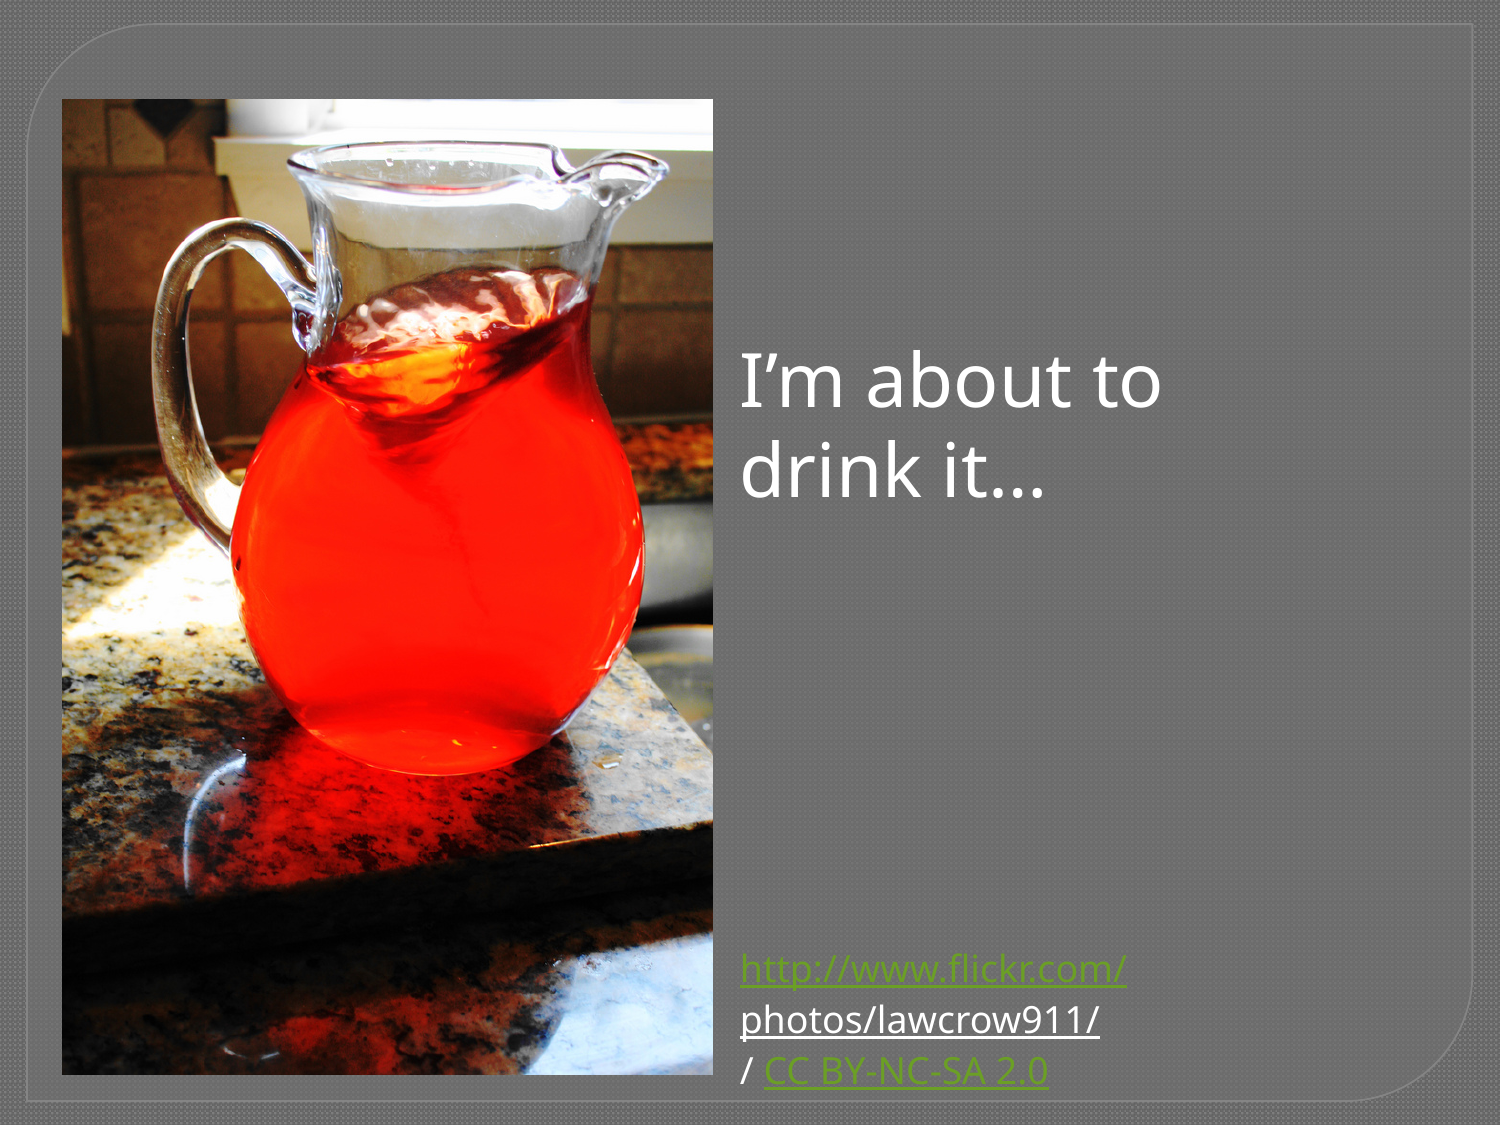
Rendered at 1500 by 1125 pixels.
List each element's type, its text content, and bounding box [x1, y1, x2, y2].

text_box http://www.flickr.com/ photos/lawcrow911/ / CC BY-NC-SA 2.0 [724, 937, 1163, 1106]
text_box I’m about to drink it… [725, 324, 1213, 520]
picture [62, 99, 713, 1076]
